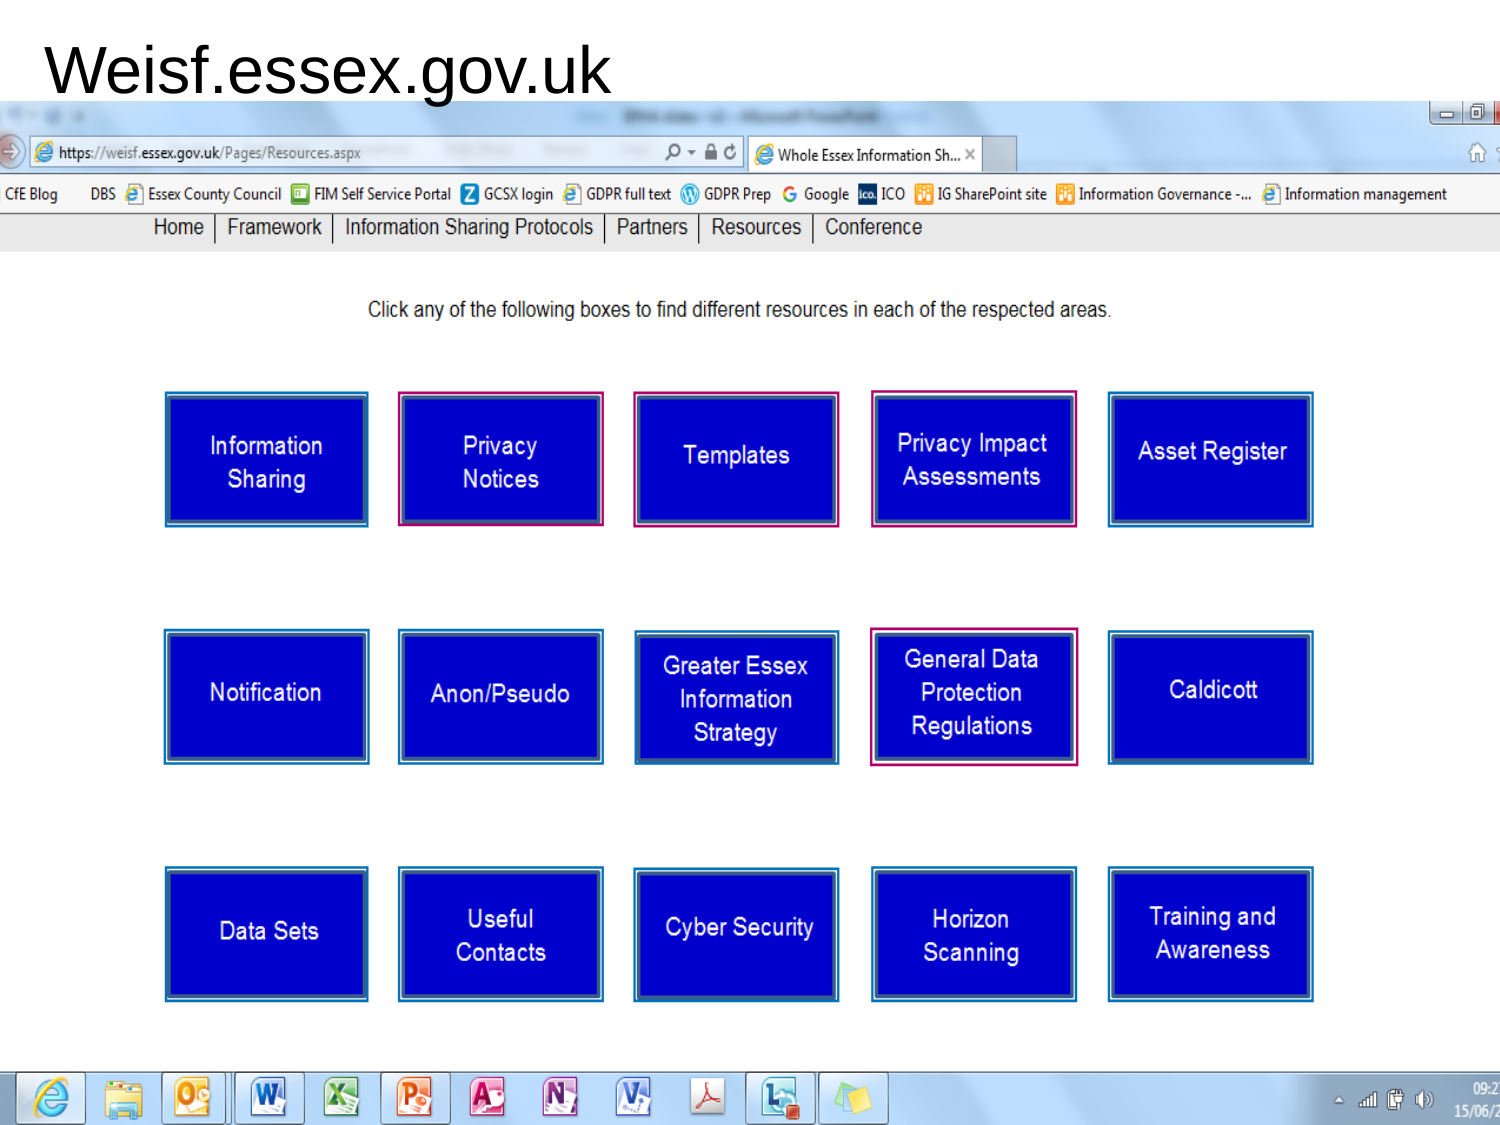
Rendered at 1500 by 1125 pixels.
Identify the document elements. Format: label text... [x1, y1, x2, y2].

picture [0, 0, 1500, 101]
text_box Weisf.essex.gov.uk [29, 19, 1459, 100]
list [0, 101, 1500, 1125]
